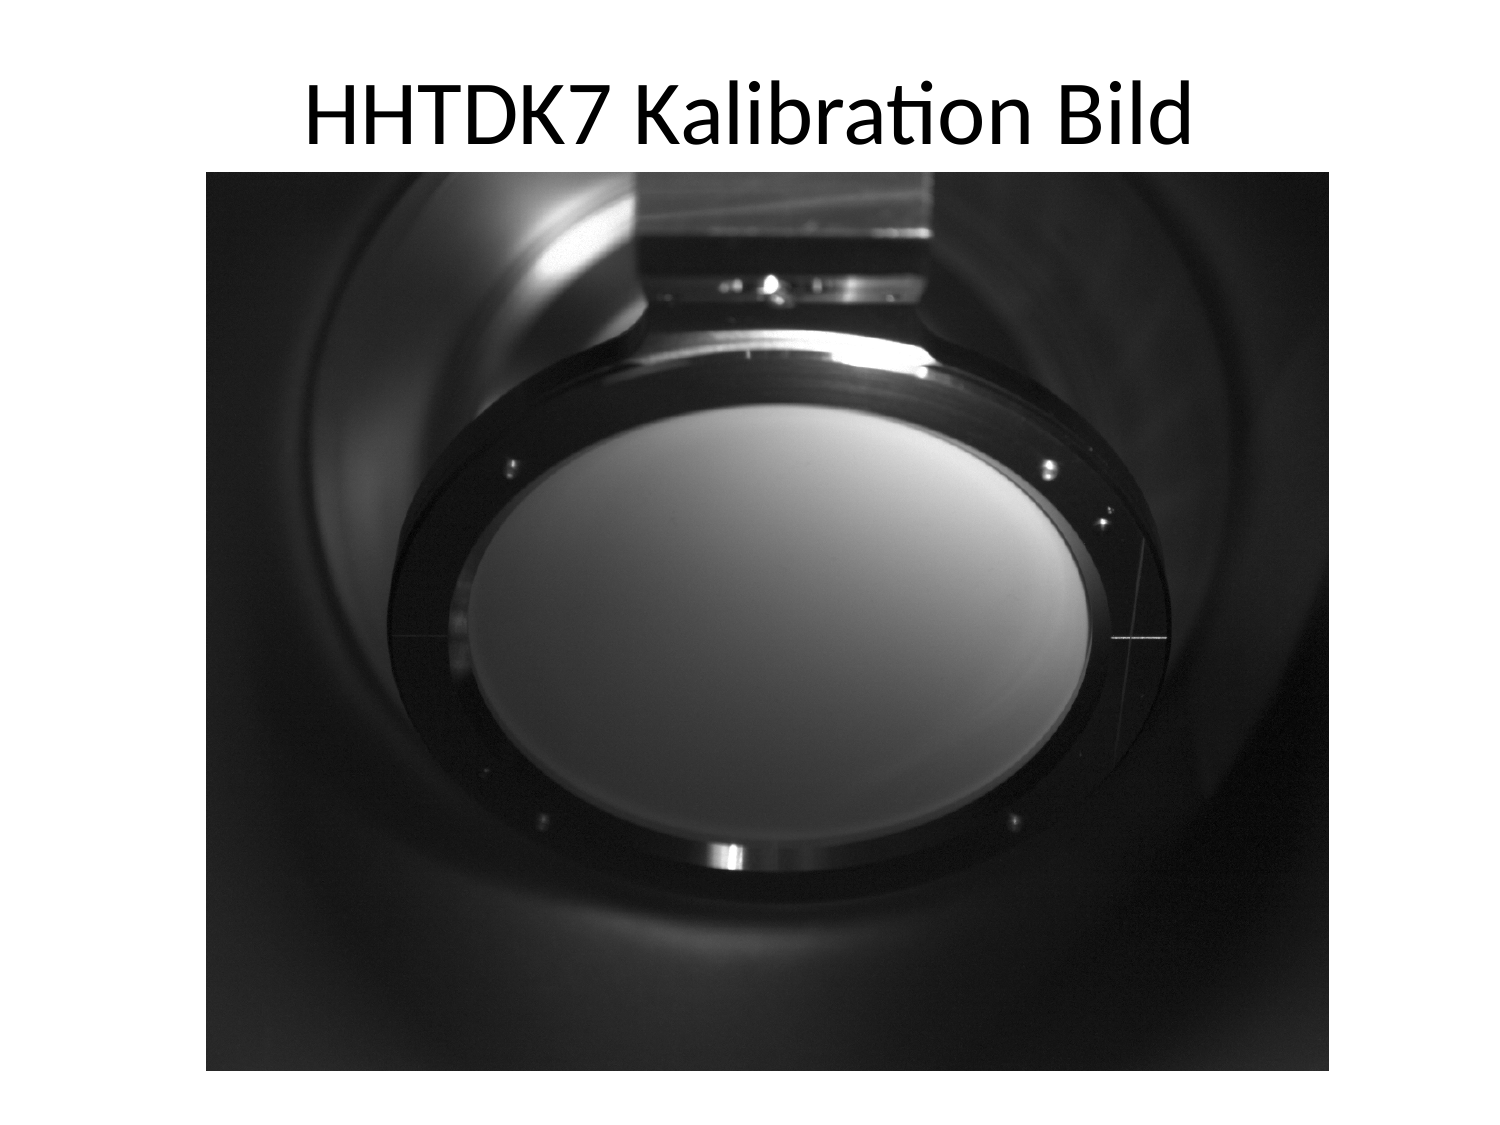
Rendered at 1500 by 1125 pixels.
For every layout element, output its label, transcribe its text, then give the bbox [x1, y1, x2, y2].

text_box HHTDK7 Kalibration Bild [74, 45, 1425, 233]
picture [206, 172, 1329, 1071]
